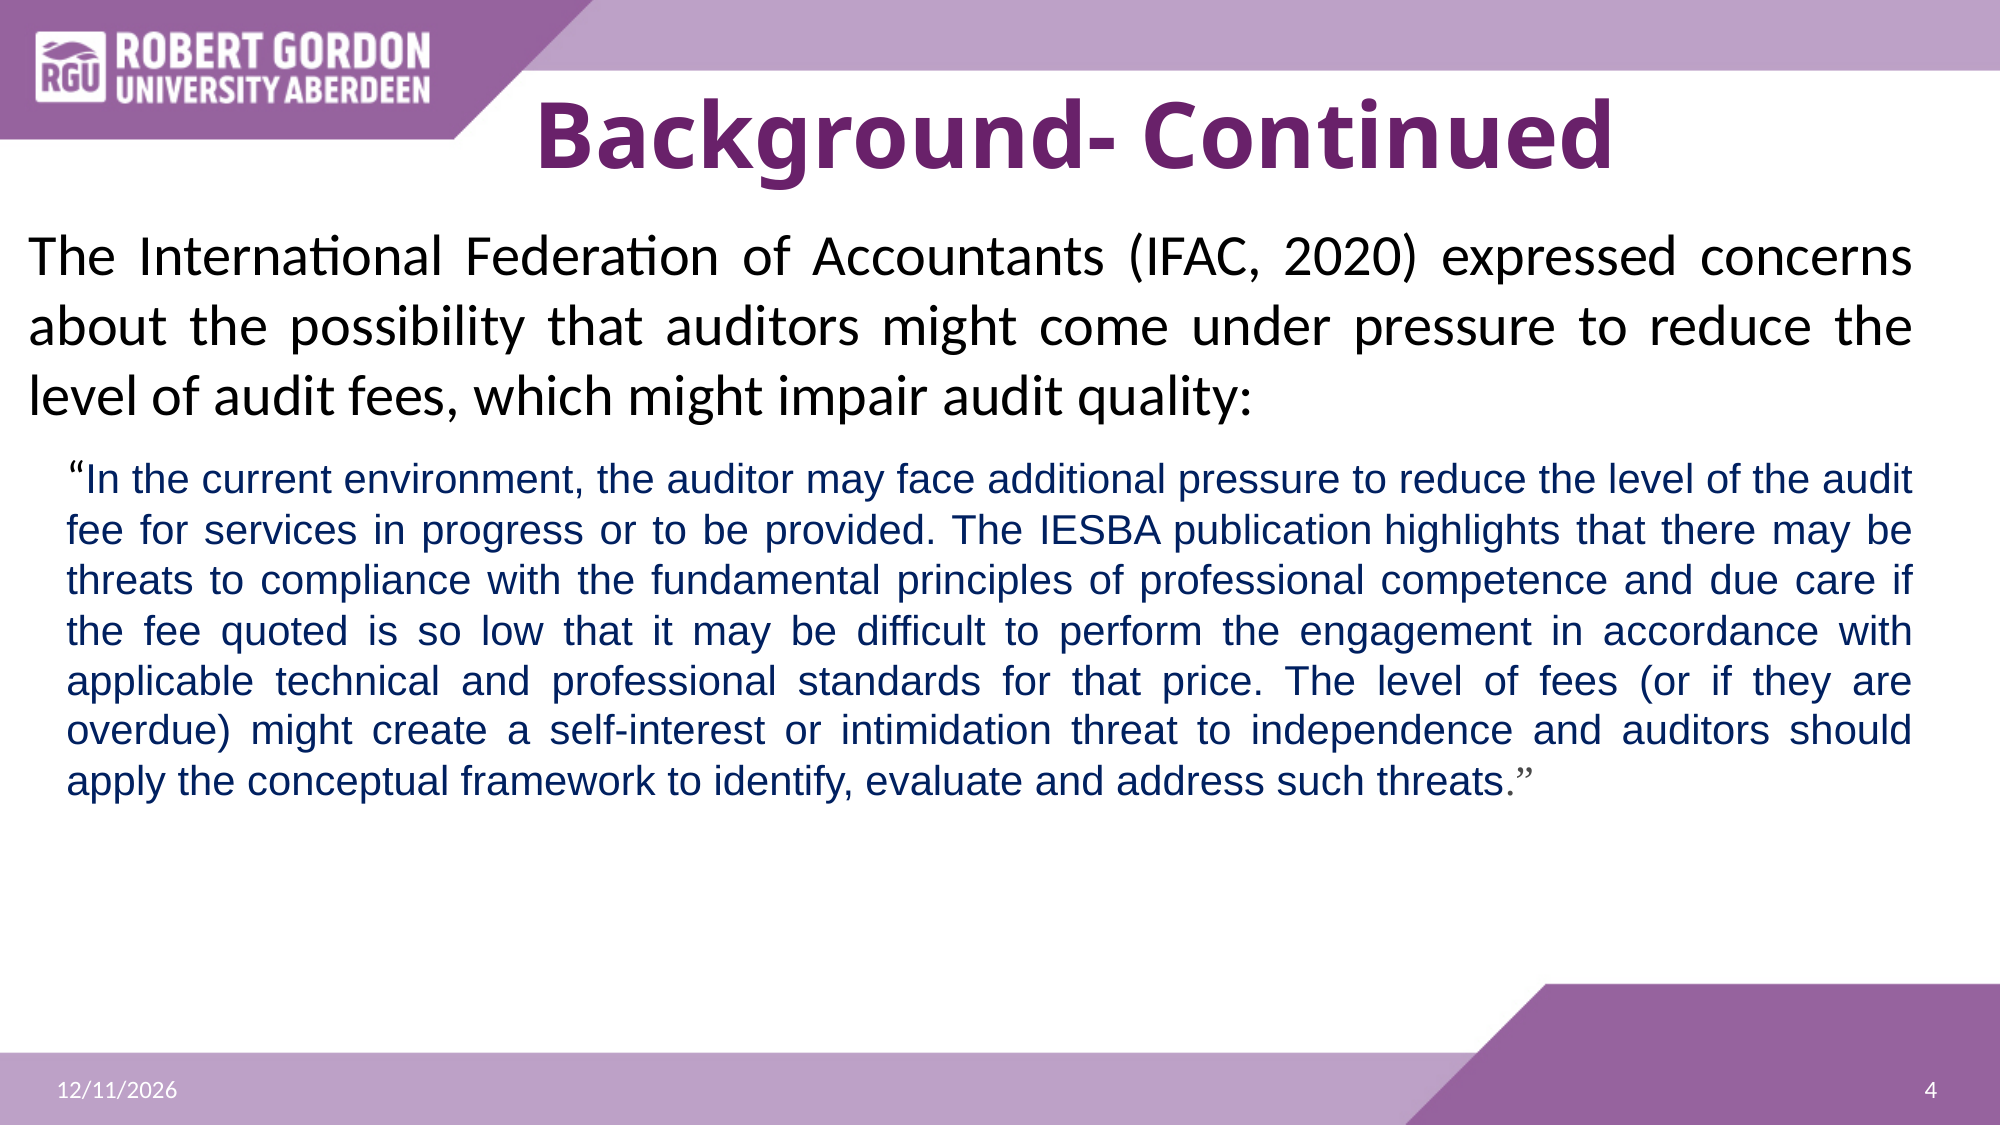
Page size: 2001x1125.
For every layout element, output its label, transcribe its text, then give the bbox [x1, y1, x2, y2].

title Background- Continued [518, 81, 2000, 199]
slide_number 4 [1731, 1058, 1953, 1119]
list The International Federation of Accountants (IFAC, 2020) expressed concerns about the possibility that auditors might come under pressure to reduce the level of audit fees, which might impair audit quality: “In the current environment, the auditor may face additional pressure to reduce the level of the audit fee for services in progress or to be provided. The IESBA publication highlights that there may be threats to compliance with the fundamental principles of professional competence and due care if the fee quoted is so low that it may be difficult to perform the engagement in accordance with applicable technical and professional standards for that price. The level of fees (or if they are overdue) might create a self-interest or intimidation threat to independence and auditors should apply the conceptual framework to identify, evaluate and address such threats.” [13, 210, 1929, 1014]
picture [0, 0, 2000, 1125]
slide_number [41, 1058, 250, 1119]
